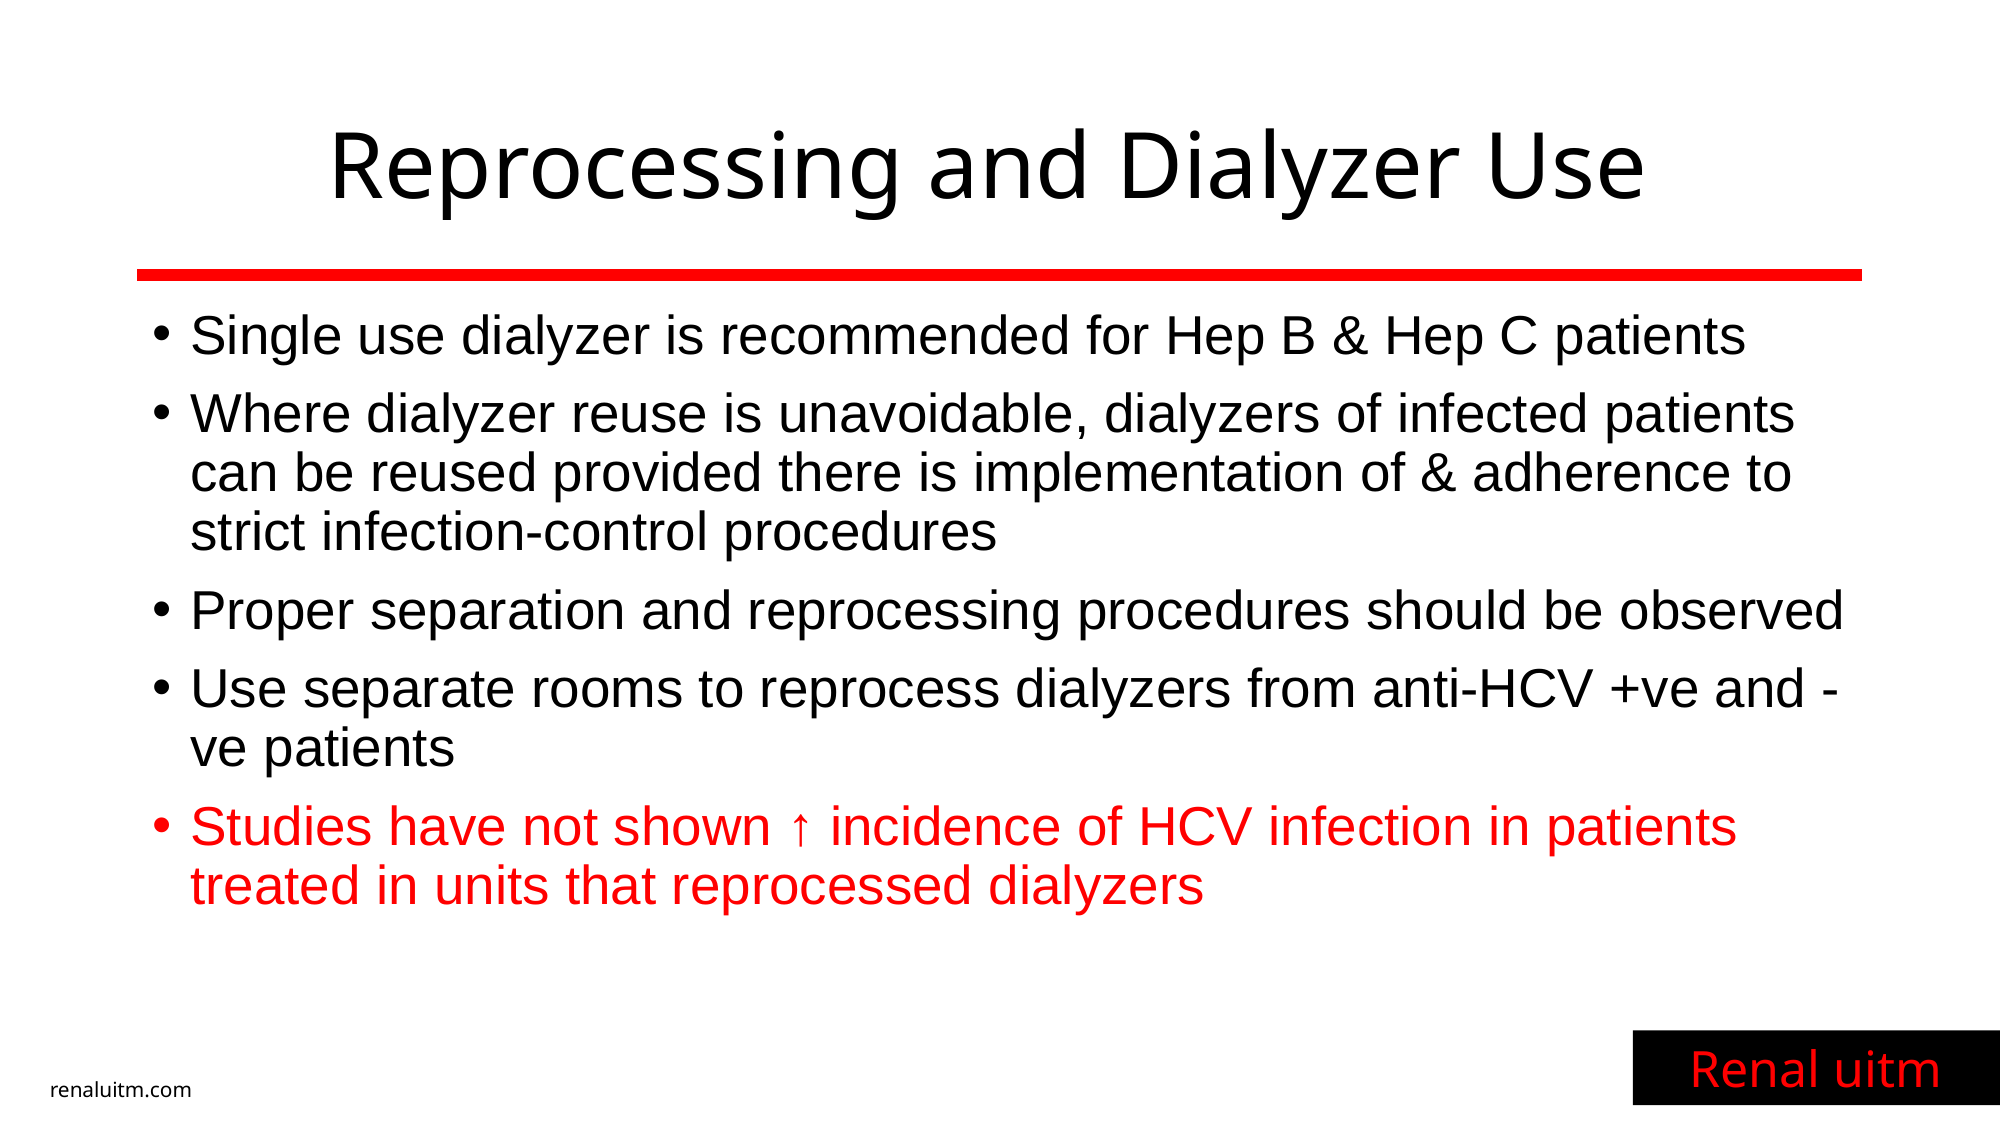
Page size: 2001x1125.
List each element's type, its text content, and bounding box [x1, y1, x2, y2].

list Single use dialyzer is recommended for Hep B & Hep C patients Where dialyzer reuse is unavoidable, dialyzers of infected patients can be reused provided there is implementation of & adherence to strict infection-control procedures Proper separation and reprocessing procedures should be observed Use separate rooms to reprocess dialyzers from anti-HCV +ve and -ve patients Studies have not shown ↑ incidence of HCV infection in patients treated in units that reprocessed dialyzers [137, 299, 1863, 1014]
text_box Renal uitm [1632, 1030, 2000, 1106]
title Reprocessing and Dialyzer Use [137, 59, 1863, 274]
text_box renaluitm.com [35, 1068, 370, 1109]
